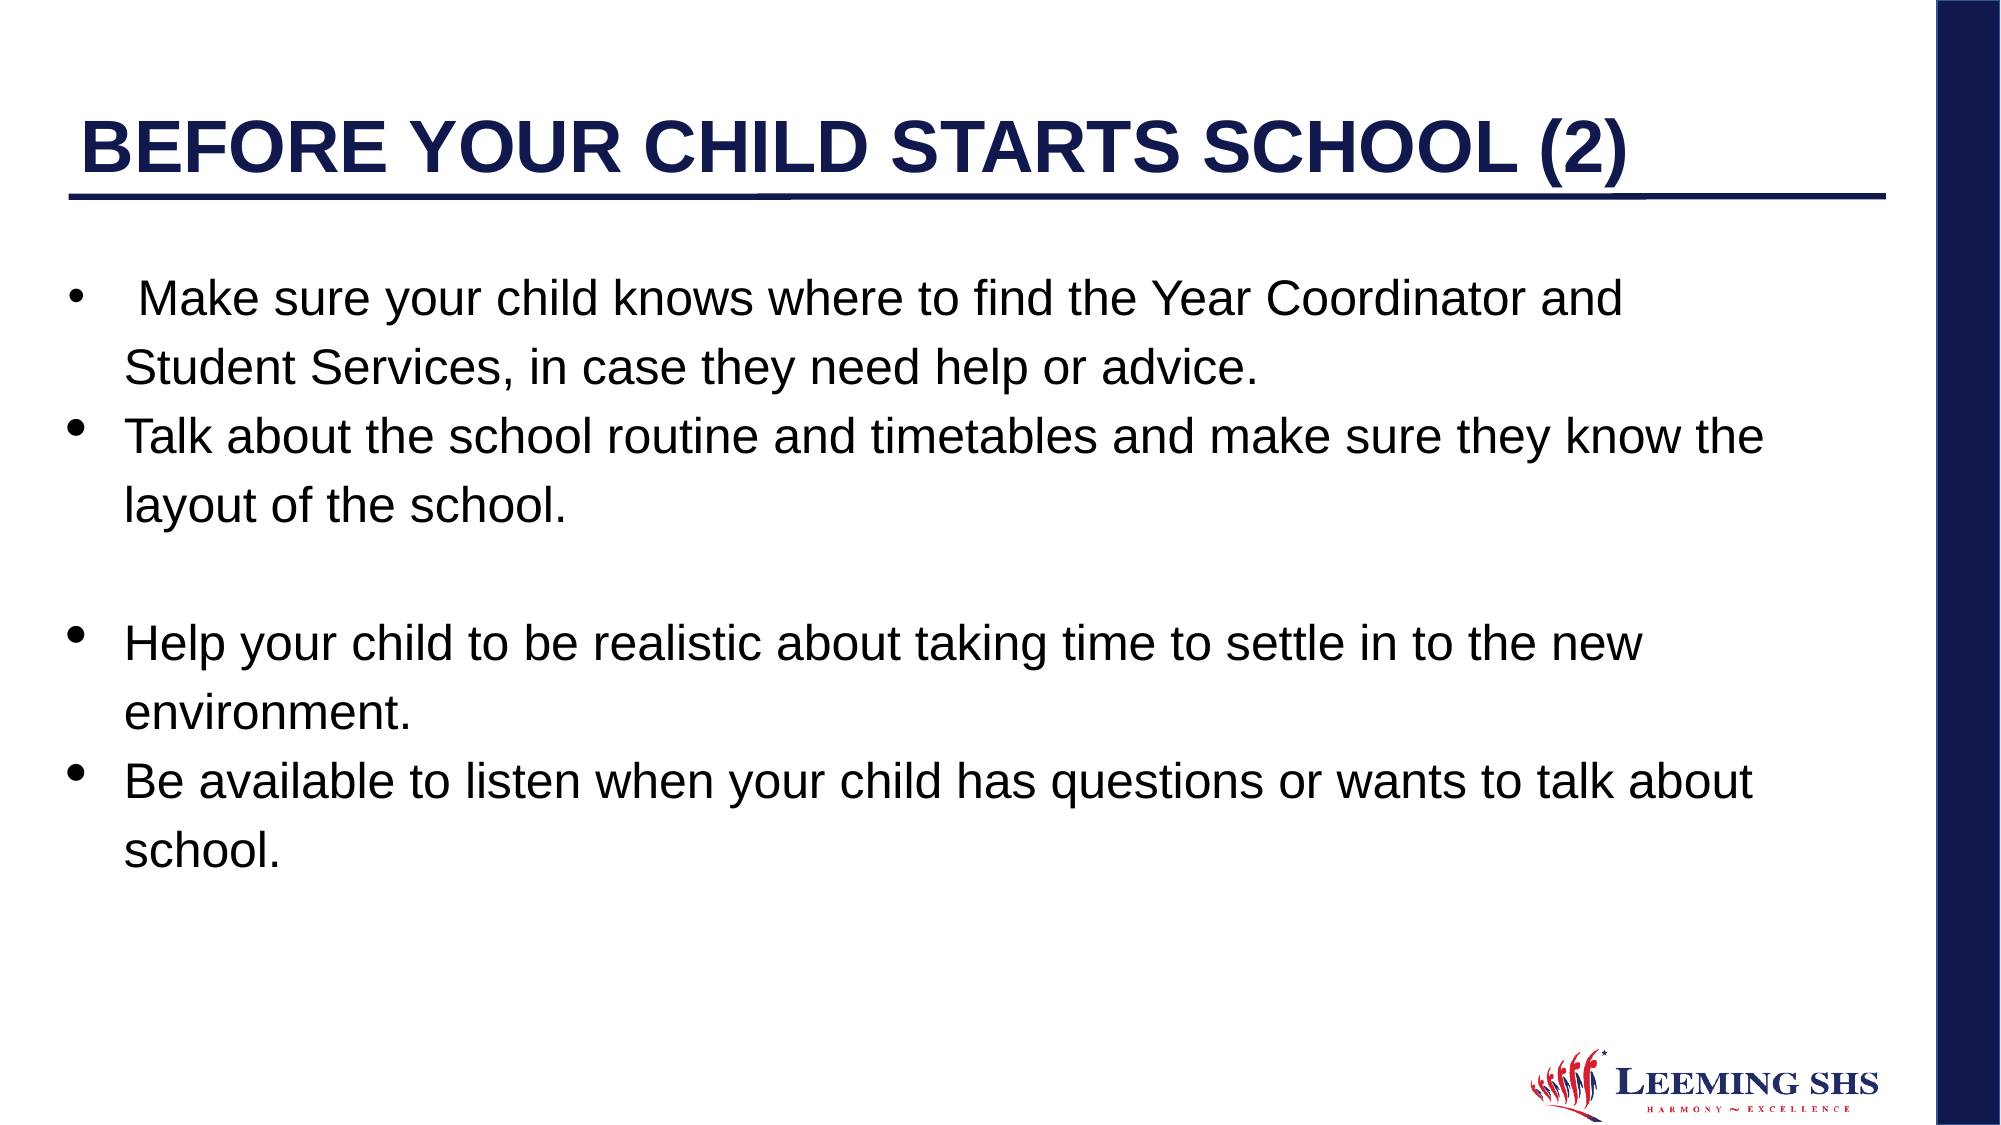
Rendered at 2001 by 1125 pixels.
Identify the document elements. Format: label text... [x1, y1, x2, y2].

picture [1530, 1049, 1878, 1122]
text_box Make sure your child knows where to find the Year Coordinator and Student Services, in case they need help or advice. Talk about the school routine and timetables and make sure they know the layout of the school. Help your child to be realistic about taking time to settle in to the new environment. Be available to listen when your child has questions or wants to talk about school. [52, 249, 1793, 954]
title BEFORE YOUR CHILD STARTS SCHOOL (2) [65, 50, 1838, 197]
